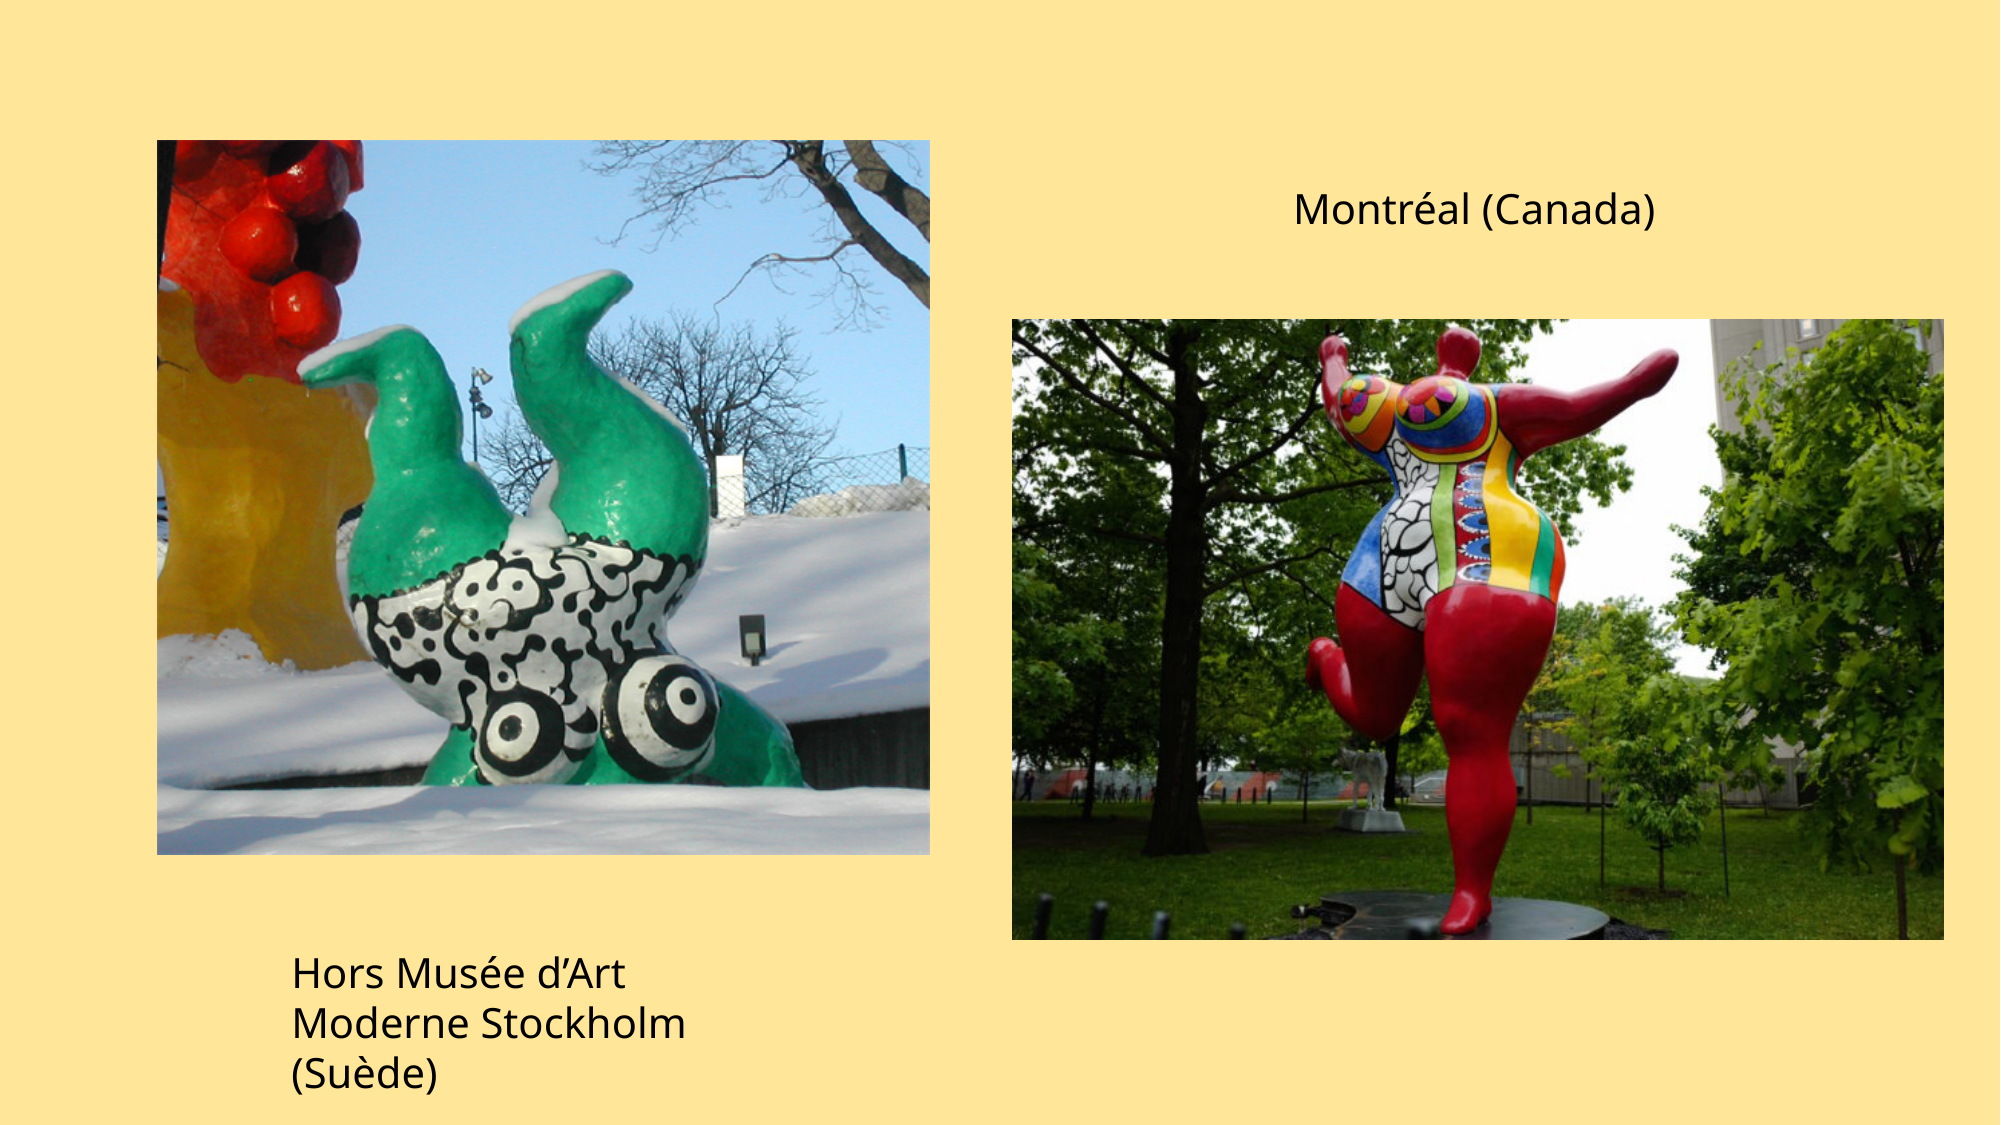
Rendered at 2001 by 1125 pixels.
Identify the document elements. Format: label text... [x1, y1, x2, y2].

text_box Montréal (Canada) [1135, 175, 1813, 241]
text_box Hors Musée d’Art Moderne Stockholm (Suède) [276, 939, 780, 1105]
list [1012, 319, 1944, 940]
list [157, 140, 930, 855]
